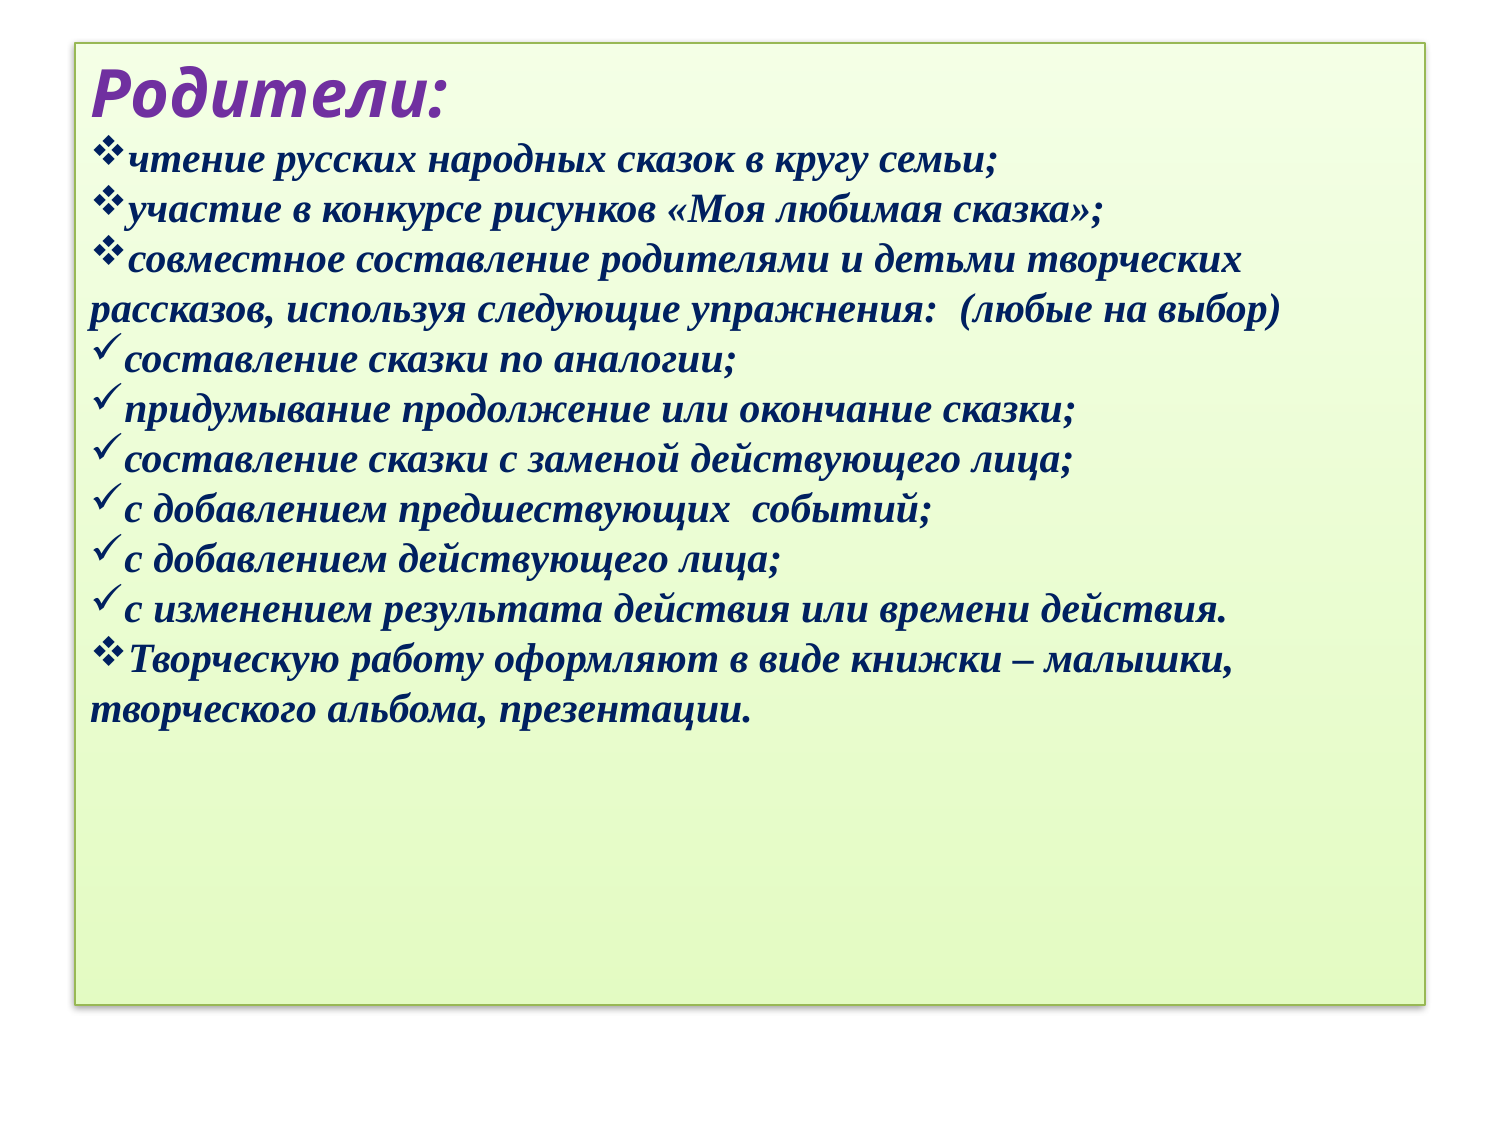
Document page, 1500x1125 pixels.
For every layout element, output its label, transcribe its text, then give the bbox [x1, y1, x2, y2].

list Родители: чтение русских народных сказок в кругу семьи; участие в конкурсе рисунков «Моя любимая сказка»; совместное составление родителями и детьми творческих рассказов, используя следующие упражнения: (любые на выбор) составление сказки по аналогии; придумывание продолжение или окончание сказки; составление сказки с заменой действующего лица; с добавлением предшествующих событий; с добавлением действующего лица; с изменением результата действия или времени действия. Творческую работу оформляют в виде книжки – малышки, творческого альбома, презентации. [74, 42, 1426, 1006]
